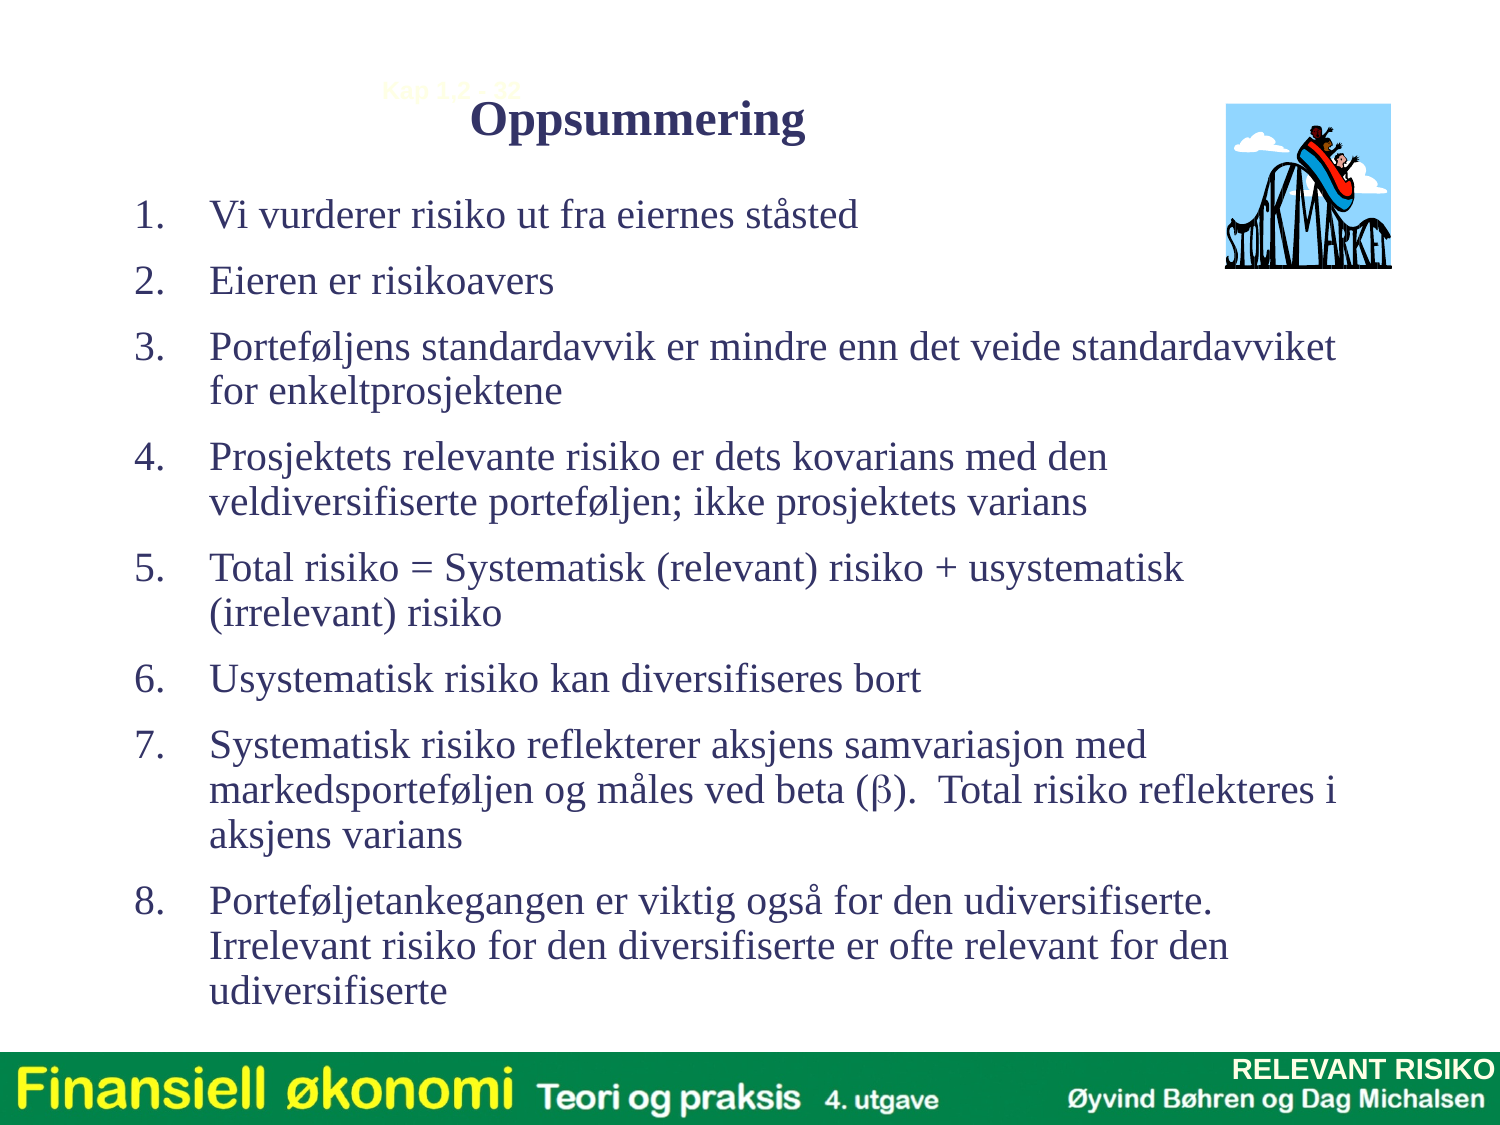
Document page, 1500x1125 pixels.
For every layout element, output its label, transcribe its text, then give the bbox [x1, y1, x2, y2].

text_box Oppsummering [50, 84, 1225, 160]
text_box RELEVANT RISIKO [940, 1034, 1500, 1095]
picture [0, 1052, 1500, 1125]
text_box Vi vurderer risiko ut fra eiernes ståsted Eieren er risikoavers Porteføljens standardavvik er mindre enn det veide standardavviket for enkeltprosjektene Prosjektets relevante risiko er dets kovarians med den veldiversifiserte porteføljen; ikke prosjektets varians Total risiko = Systematisk (relevant) risiko + usystematisk (irrelevant) risiko Usystematisk risiko kan diversifiseres bort Systematisk risiko reflekterer aksjens samvariasjon med markedsporteføljen og måles ved beta (b). Total risiko reflekteres i aksjens varians Porteføljetankegangen er viktig også for den udiversifiserte. Irrelevant risiko for den diversifiserte er ofte relevant for den udiversifiserte [119, 184, 1382, 1021]
picture [1224, 100, 1395, 270]
